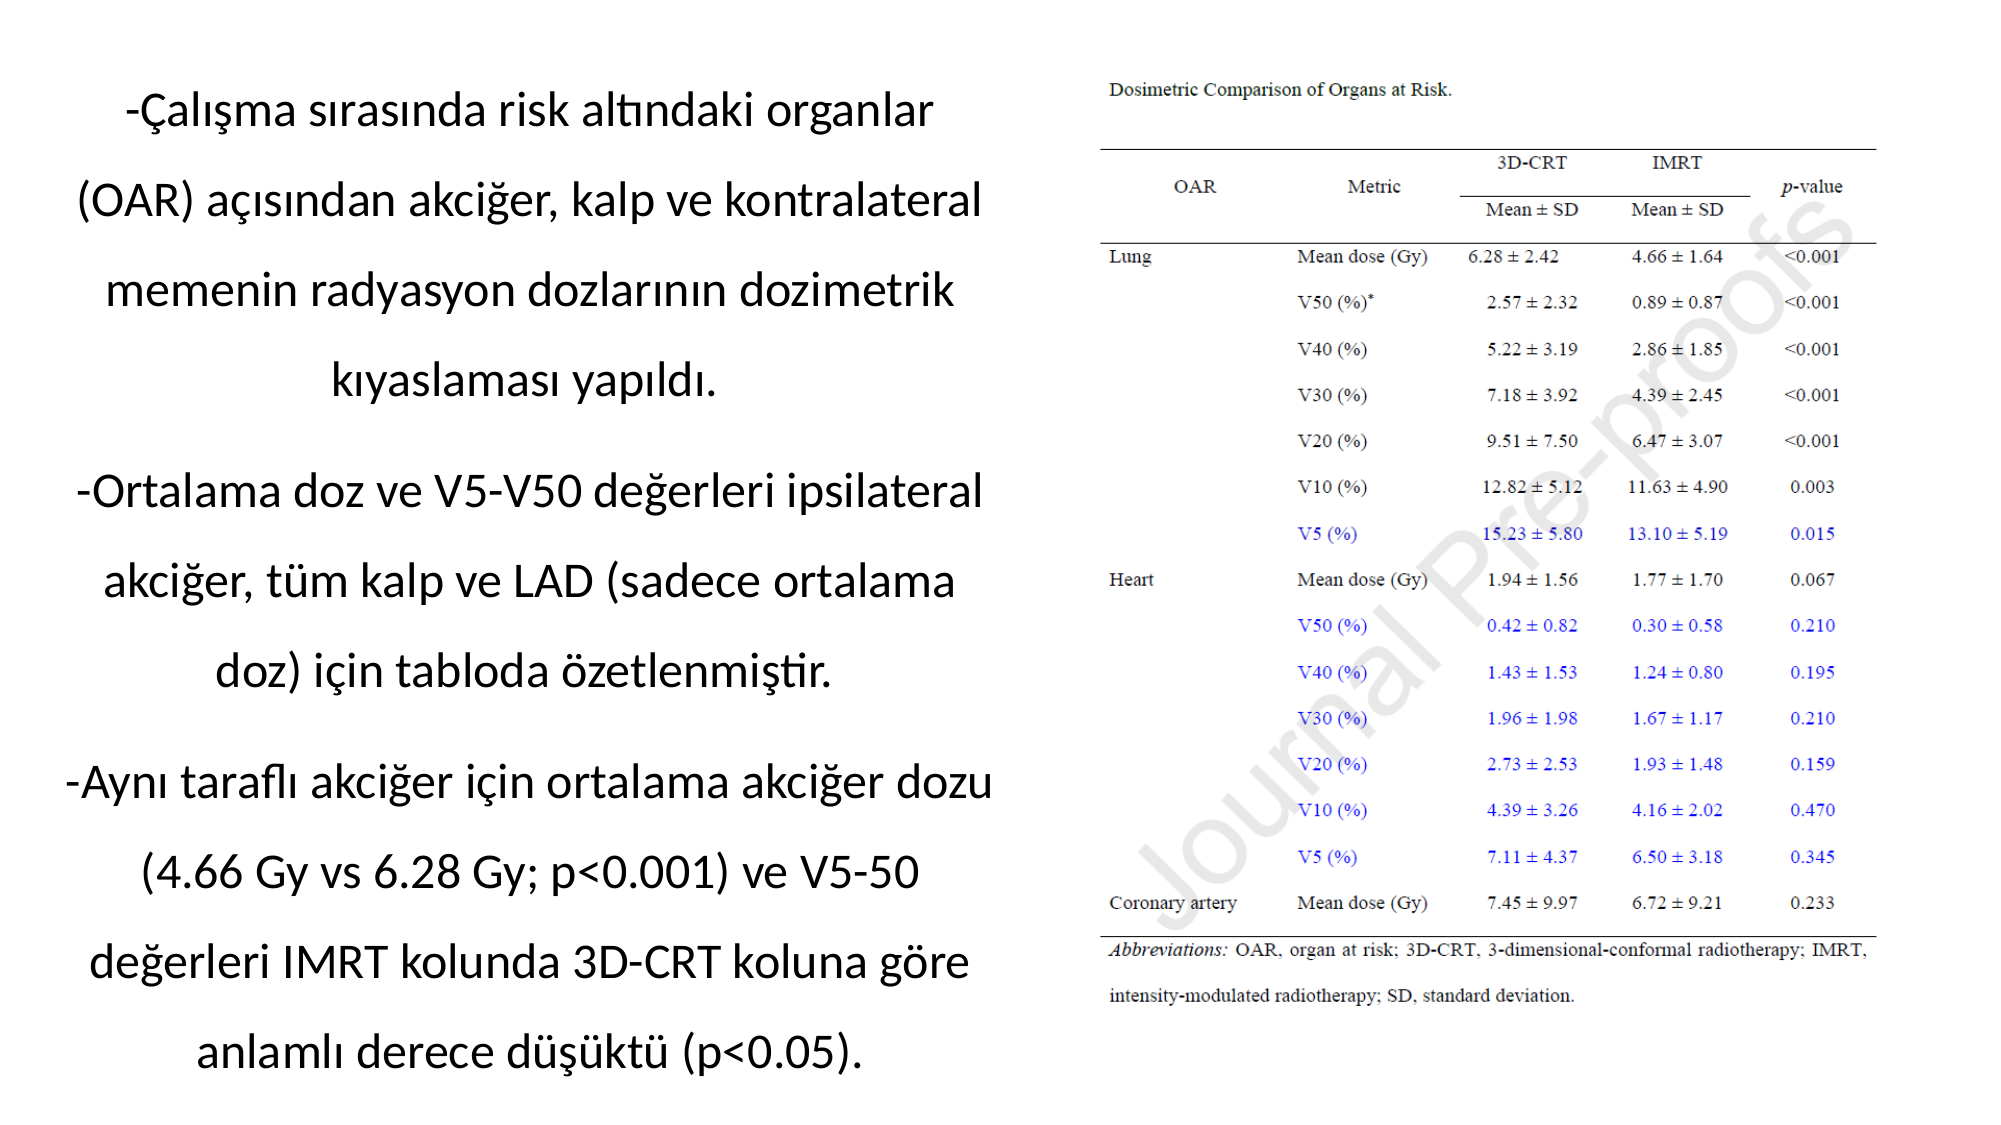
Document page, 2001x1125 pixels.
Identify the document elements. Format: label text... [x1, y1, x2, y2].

list -Çalışma sırasında risk altındaki organlar (OAR) açısından akciğer, kalp ve kontralateral memenin radyasyon dozlarının dozimetrik kıyaslaması yapıldı. -Ortalama doz ve V5-V50 değerleri ipsilateral akciğer, tüm kalp ve LAD (sadece ortalama doz) için tabloda özetlenmiştir. -Aynı taraflı akciğer için ortalama akciğer dozu (4.66 Gy vs 6.28 Gy; p<0.001) ve V5-50 değerleri IMRT kolunda 3D-CRT koluna göre anlamlı derece düşüktü (p<0.05). [46, 38, 1015, 899]
picture [1072, 72, 1892, 1013]
